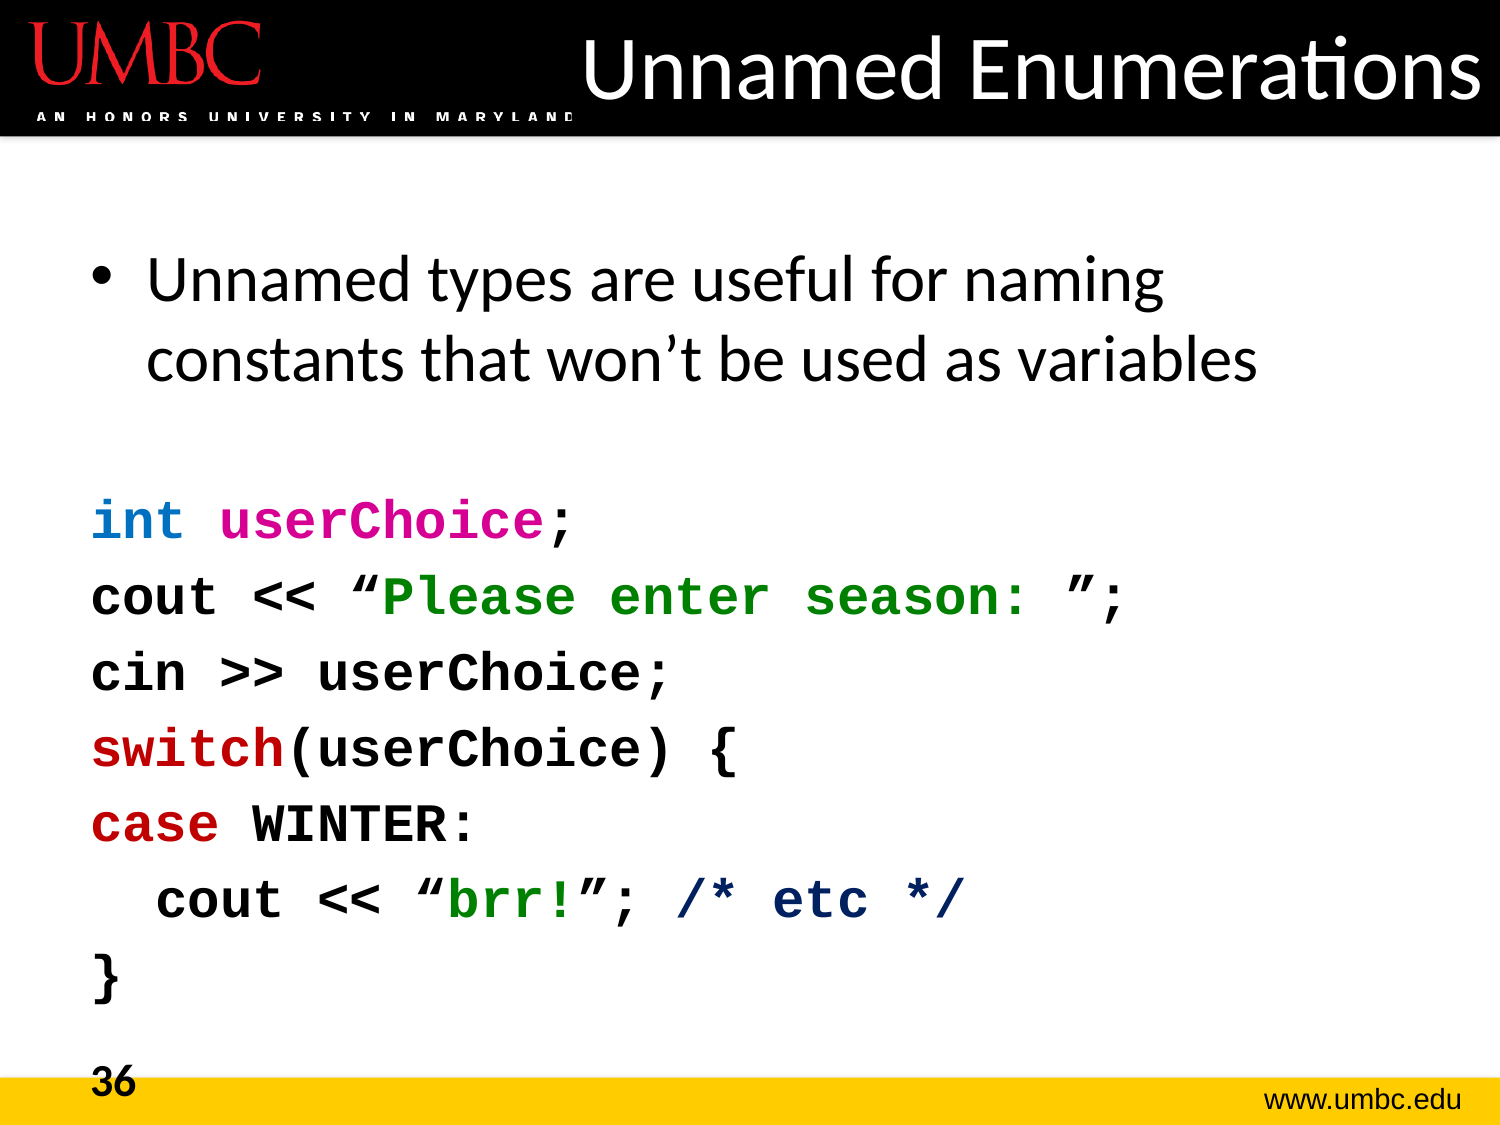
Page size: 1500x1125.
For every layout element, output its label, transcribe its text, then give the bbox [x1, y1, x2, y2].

list Unnamed types are useful for naming constants that won’t be used as variables int userChoice; cout << “Please enter season: ”; cin >> userChoice; switch(userChoice) { case WINTER: cout << “brr!”; /* etc */ } [75, 226, 1425, 1005]
title Unnamed Enumerations [150, 0, 1500, 188]
slide_number 36 [75, 1042, 425, 1103]
